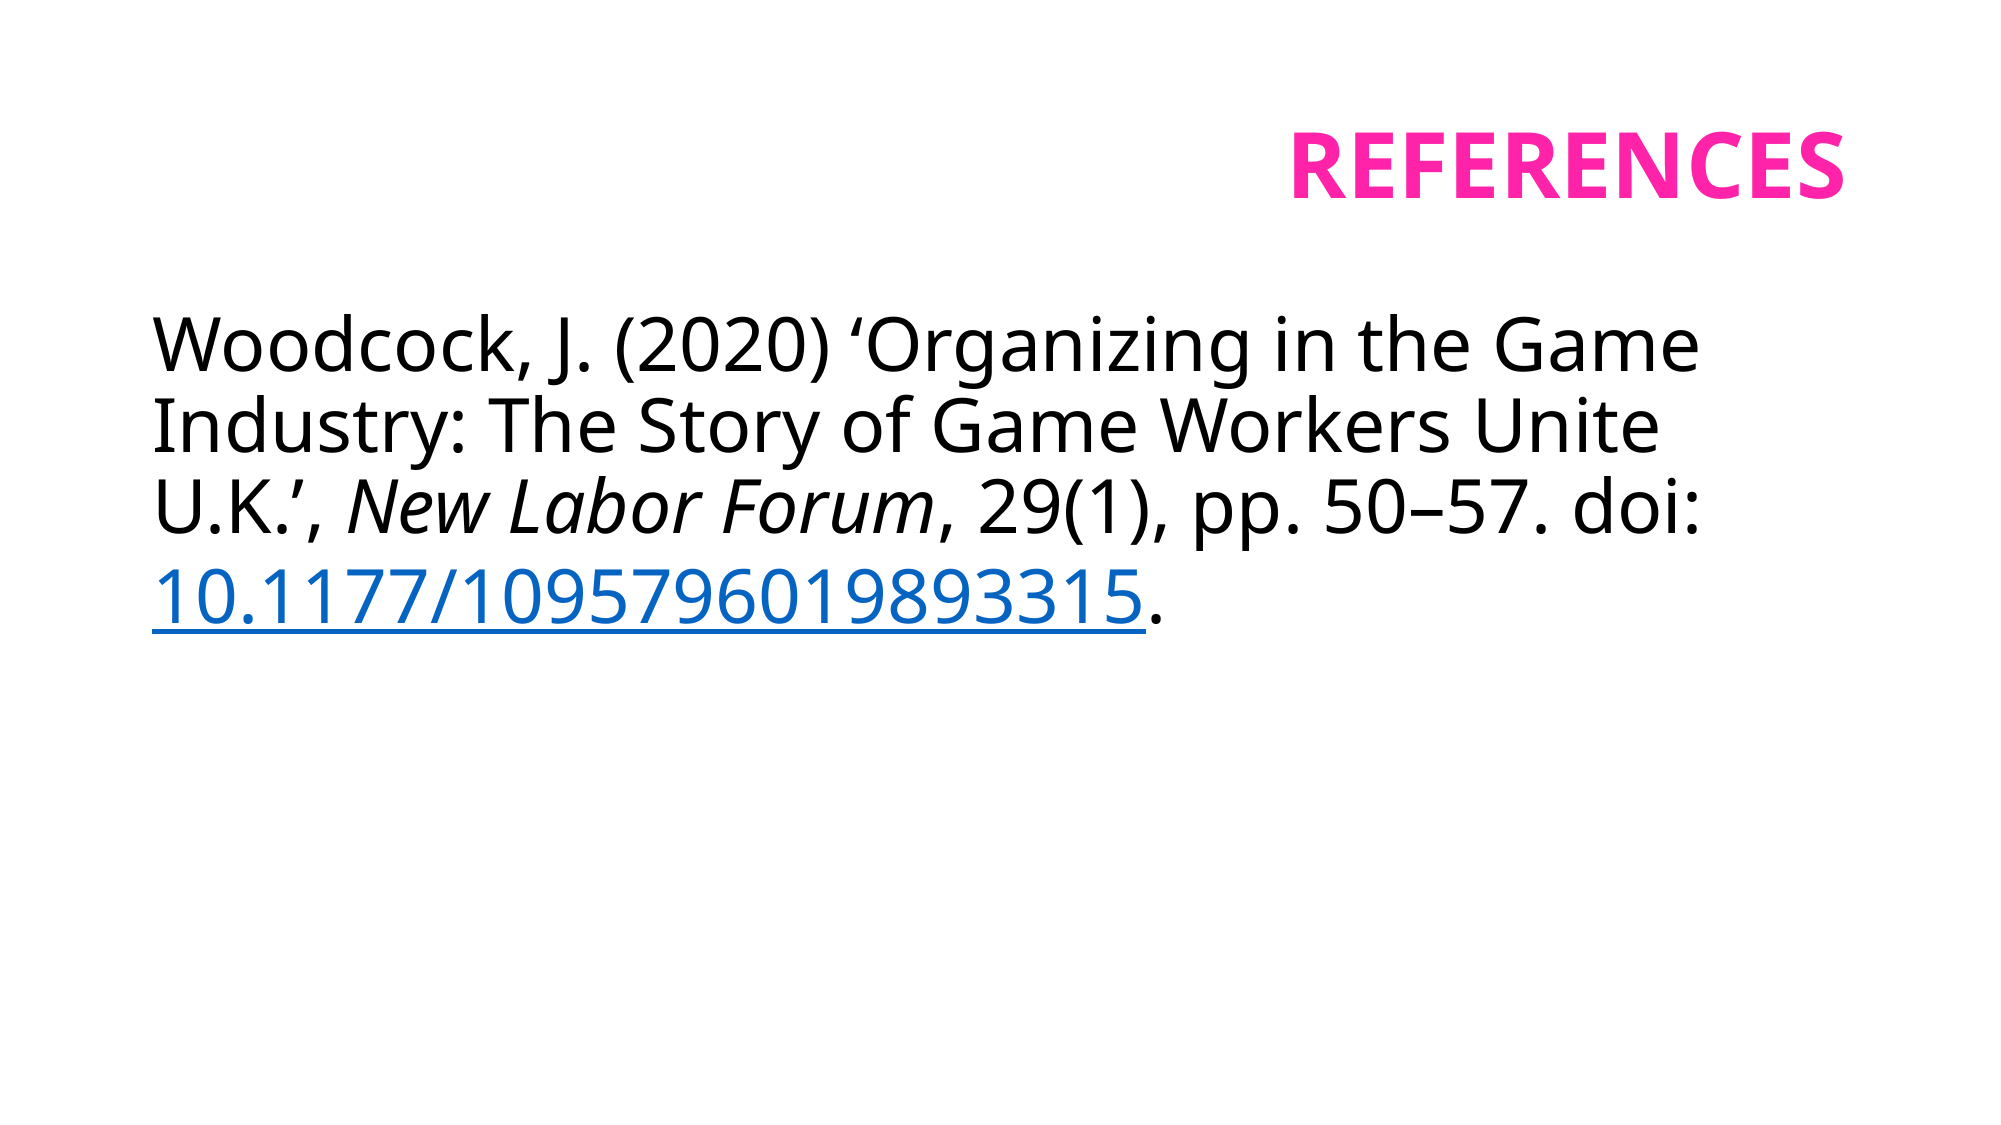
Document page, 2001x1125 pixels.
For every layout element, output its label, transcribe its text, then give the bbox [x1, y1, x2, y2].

title References [137, 59, 1863, 278]
list Woodcock, J. (2020) ‘Organizing in the Game Industry: The Story of Game Workers Unite U.K.’, New Labor Forum, 29(1), pp. 50–57. doi: 10.1177/1095796019893315. [137, 299, 1863, 1014]
